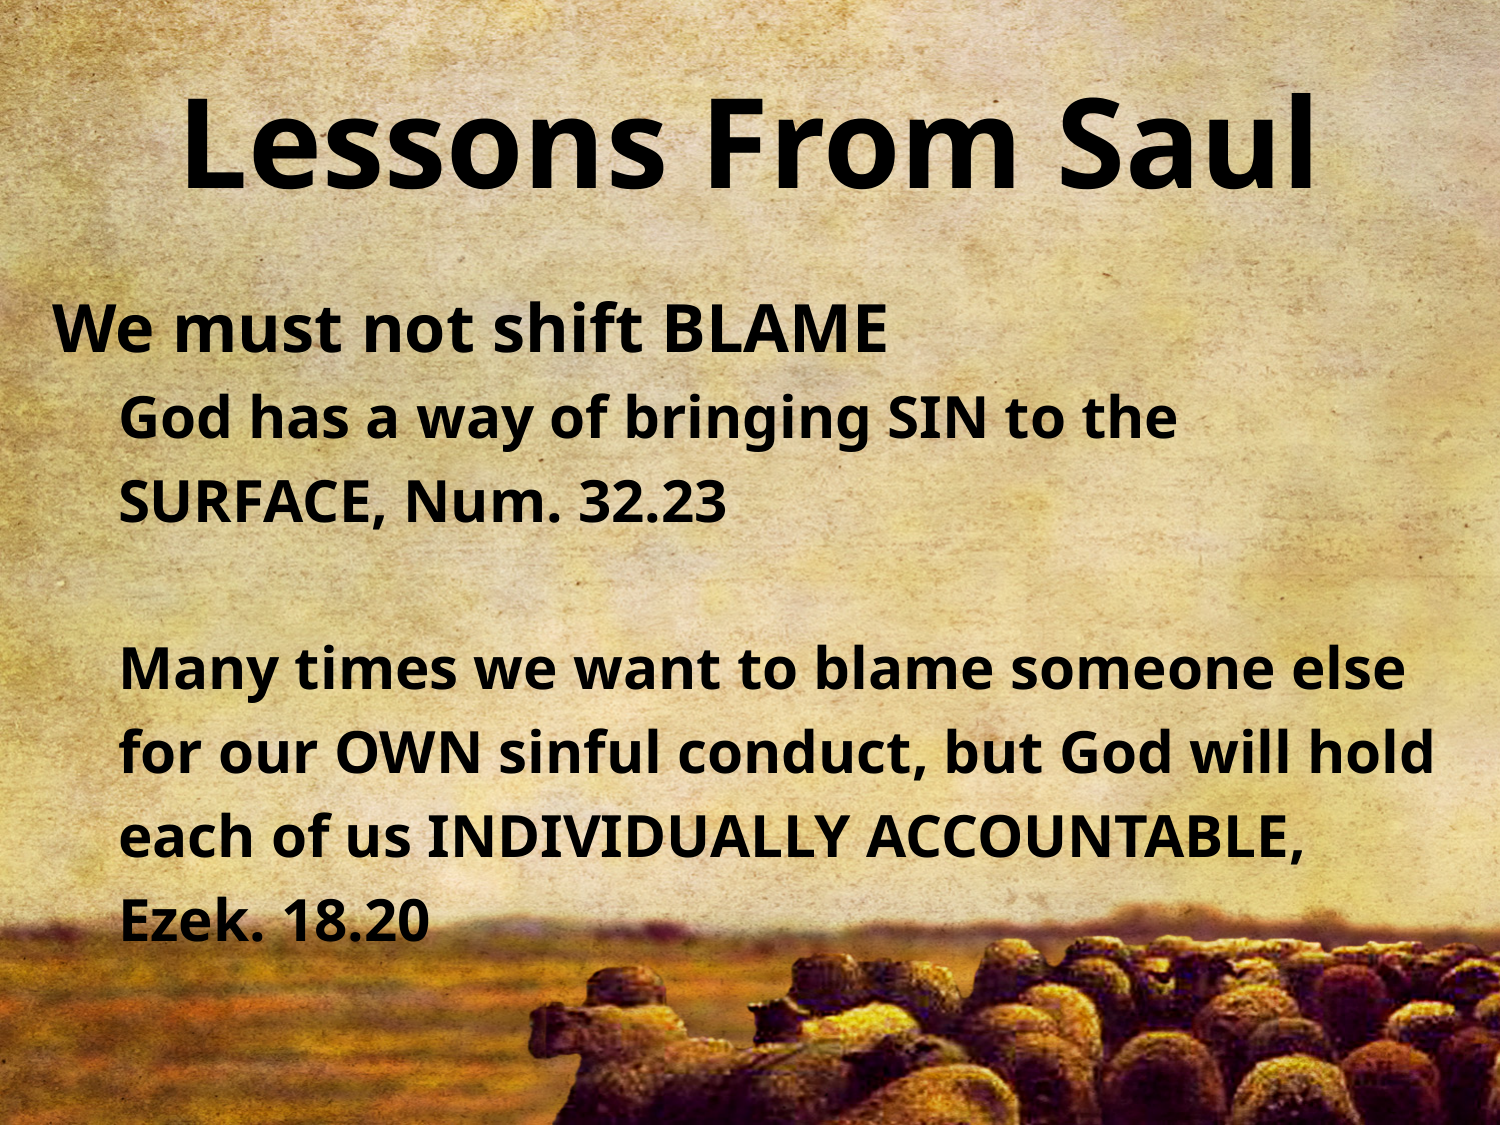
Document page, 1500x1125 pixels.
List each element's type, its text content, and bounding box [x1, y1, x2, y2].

picture [0, 0, 1500, 1125]
list We must not shift BLAME God has a way of bringing SIN to the SURFACE, Num. 32.23 Many times we want to blame someone else for our OWN sinful conduct, but God will hold each of us INDIVIDUALLY ACCOUNTABLE, Ezek. 18.20 [37, 262, 1463, 1005]
title Lessons From Saul [75, 45, 1425, 233]
